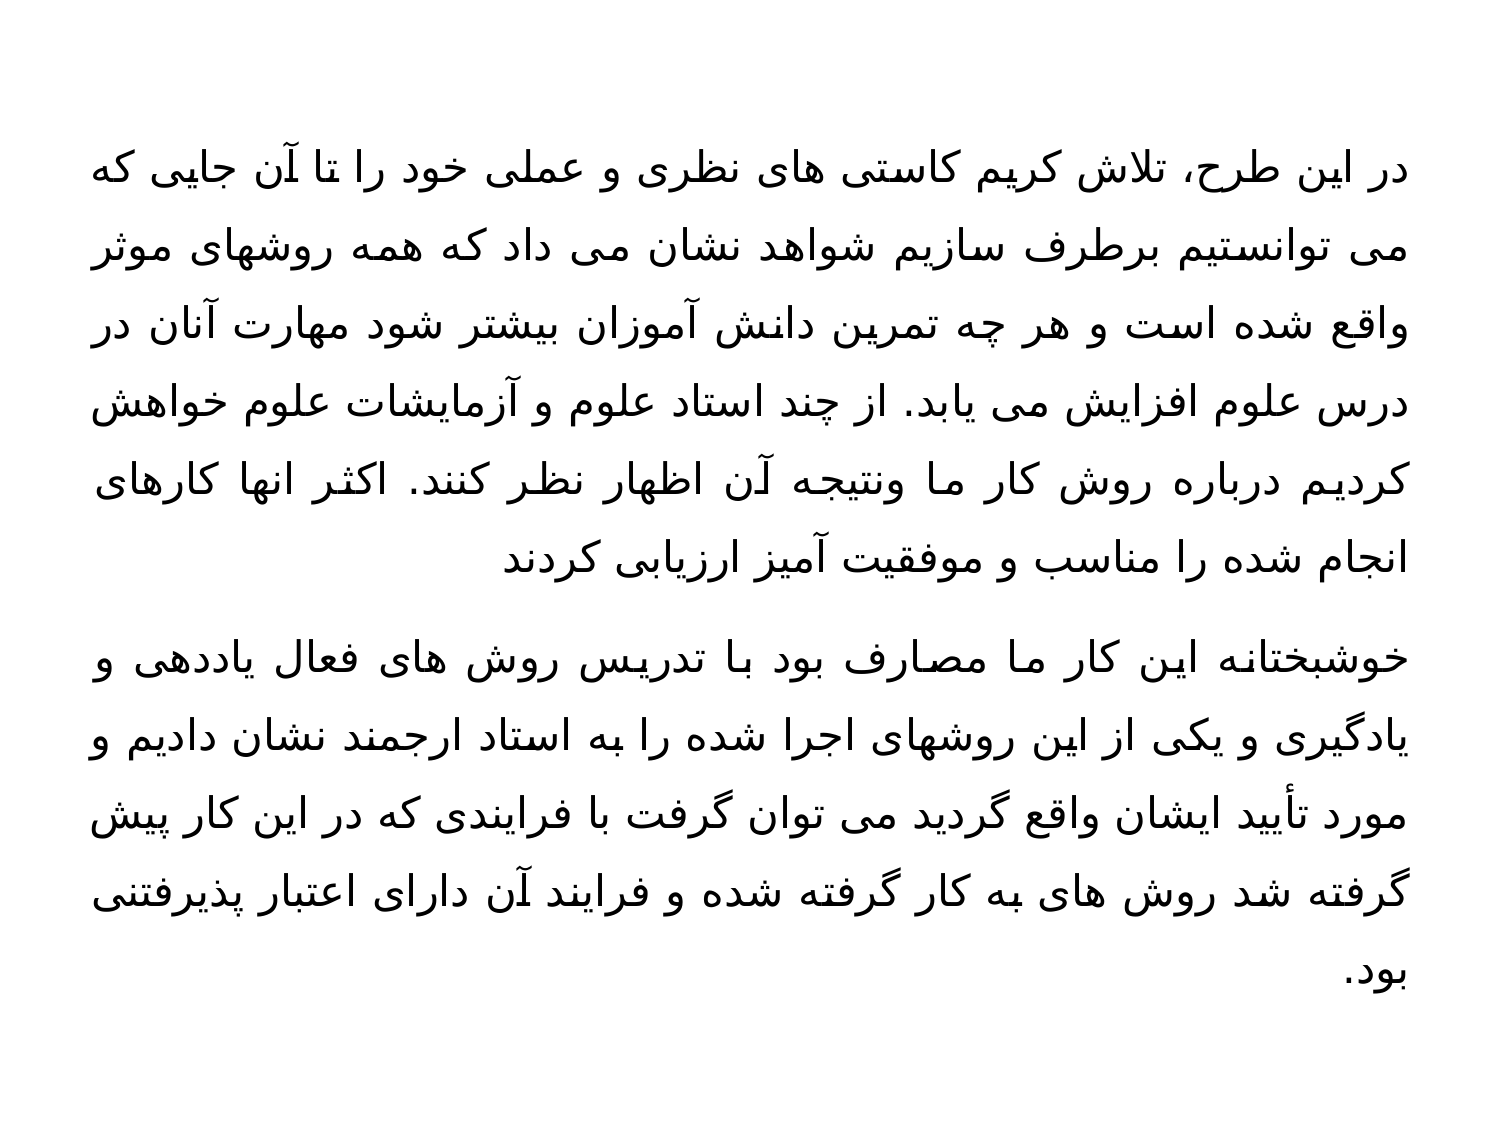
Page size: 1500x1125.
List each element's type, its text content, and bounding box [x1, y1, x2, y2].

list در این طرح، تلاش کریم کاستی های نظری و عملی خود را تا آن جایی که می توانستیم برطرف سازیم شواهد نشان می داد که همه روشهای موثر واقع شده است و هر چه تمرین دانش آموزان بیشتر شود مهارت آنان در درس علوم افزایش می یابد. از چند استاد علوم و آزمایشات علوم خواهش کردیم درباره روش کار ما ونتیجه آن اظهار نظر کنند. اکثر انها کارهای انجام شده را مناسب و موفقیت آمیز ارزیابی کردند خوشبختانه این کار ما مصارف بود با تدریس روش های فعال یاددهی و یادگیری و یکی از این روشهای اجرا شده را به استاد ارجمند نشان دادیم و مورد تأیید ایشان واقع گردید می توان گرفت با فرایندی که در این کار پیش گرفته شد روش های به کار گرفته شده و فرایند آن دارای اعتبار پذیرفتنی بود. [75, 105, 1425, 1005]
